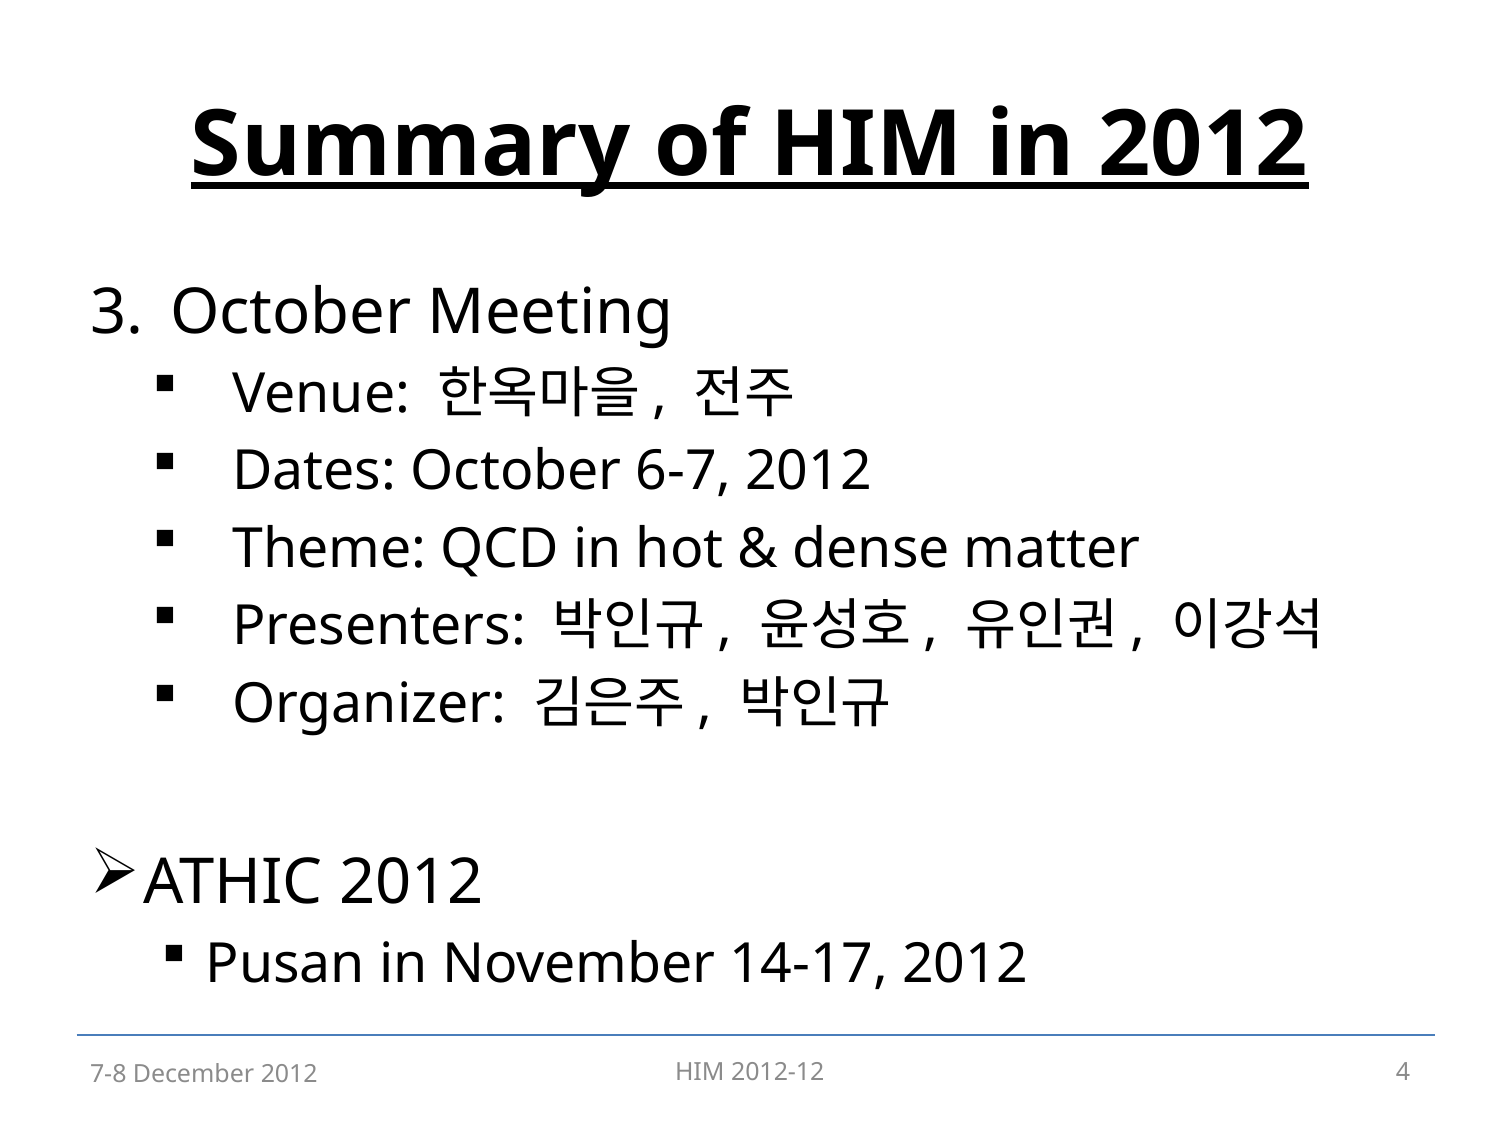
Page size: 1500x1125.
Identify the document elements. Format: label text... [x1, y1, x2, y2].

slide_number 4 [1074, 1042, 1425, 1103]
footer HIM 2012-12 [512, 1042, 988, 1103]
list October Meeting Venue: 한옥마을, 전주 Dates: October 6-7, 2012 Theme: QCD in hot & dense matter Presenters: 박인규, 윤성호, 유인권, 이강석 Organizer: 김은주, 박인규 ATHIC 2012 Pusan in November 14-17, 2012 [75, 262, 1425, 1005]
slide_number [75, 1042, 425, 1103]
title Summary of HIM in 2012 [75, 45, 1425, 233]
